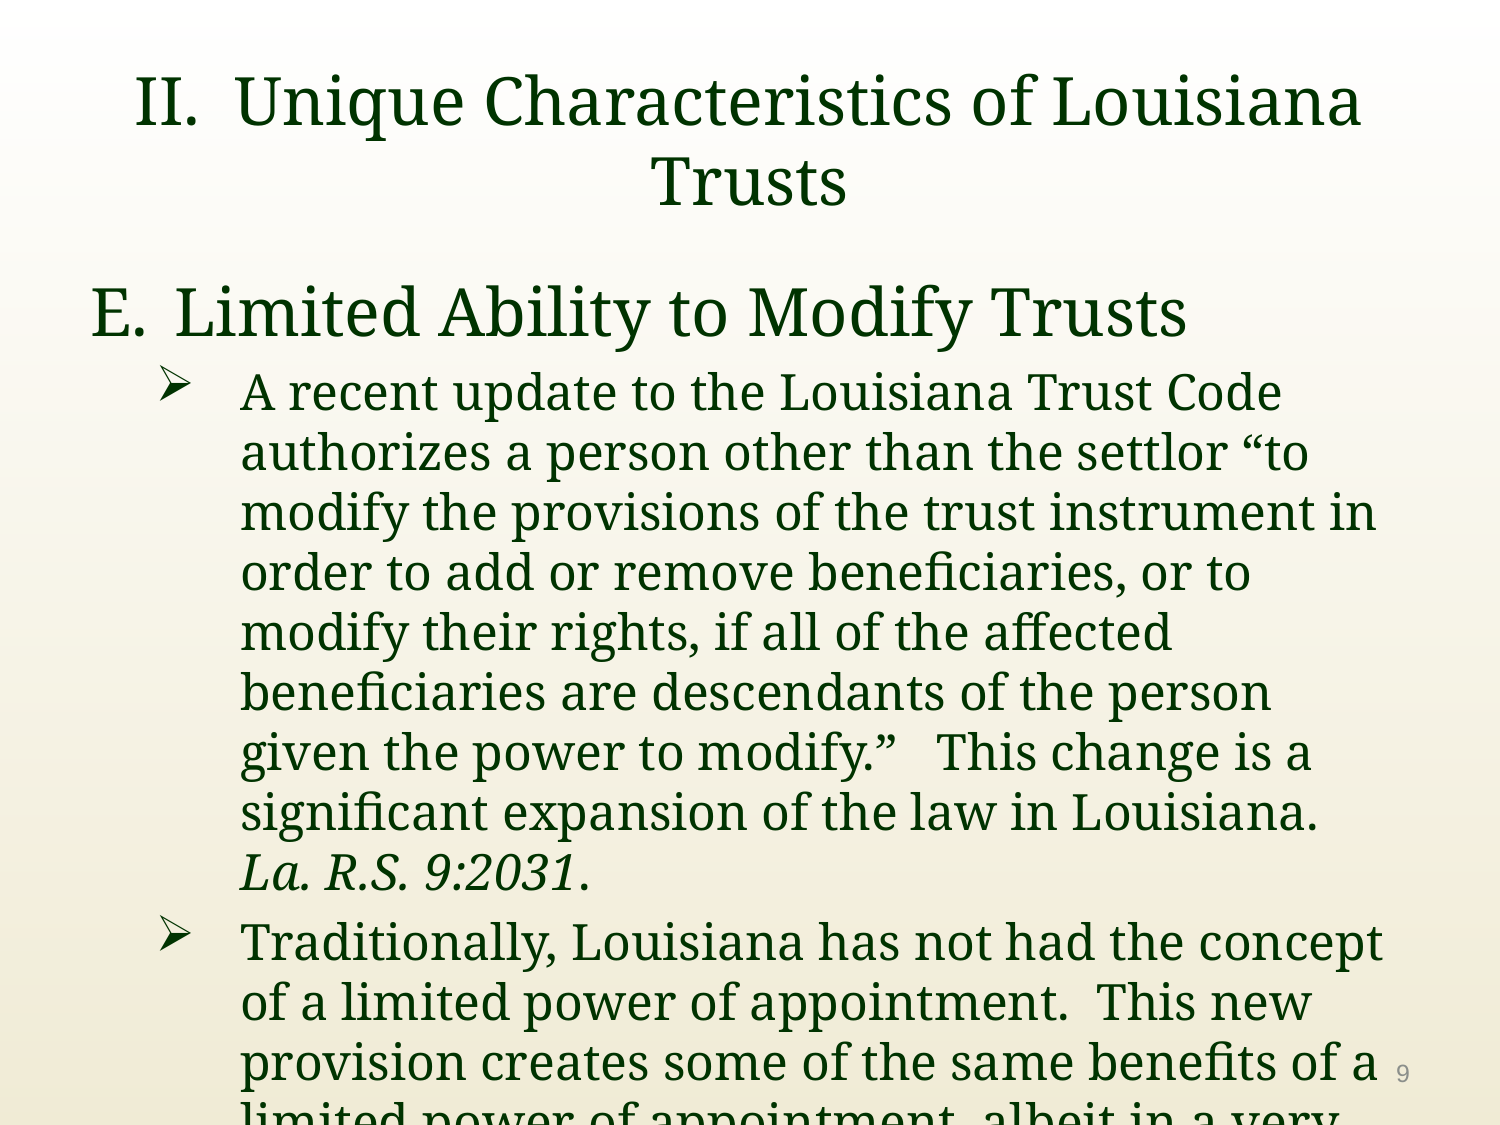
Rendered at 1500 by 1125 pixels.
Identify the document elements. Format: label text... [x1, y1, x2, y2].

list Limited Ability to Modify Trusts A recent update to the Louisiana Trust Code authorizes a person other than the settlor “to modify the provisions of the trust instrument in order to add or remove beneficiaries, or to modify their rights, if all of the affected beneficiaries are descendants of the person given the power to modify.” This change is a significant expansion of the law in Louisiana. La. R.S. 9:2031. Traditionally, Louisiana has not had the concept of a limited power of appointment. This new provision creates some of the same benefits of a limited power of appointment, albeit in a very limited way. [75, 262, 1425, 1050]
title II. Unique Characteristics of Louisiana Trusts [75, 45, 1425, 233]
slide_number 9 [1074, 1042, 1425, 1103]
